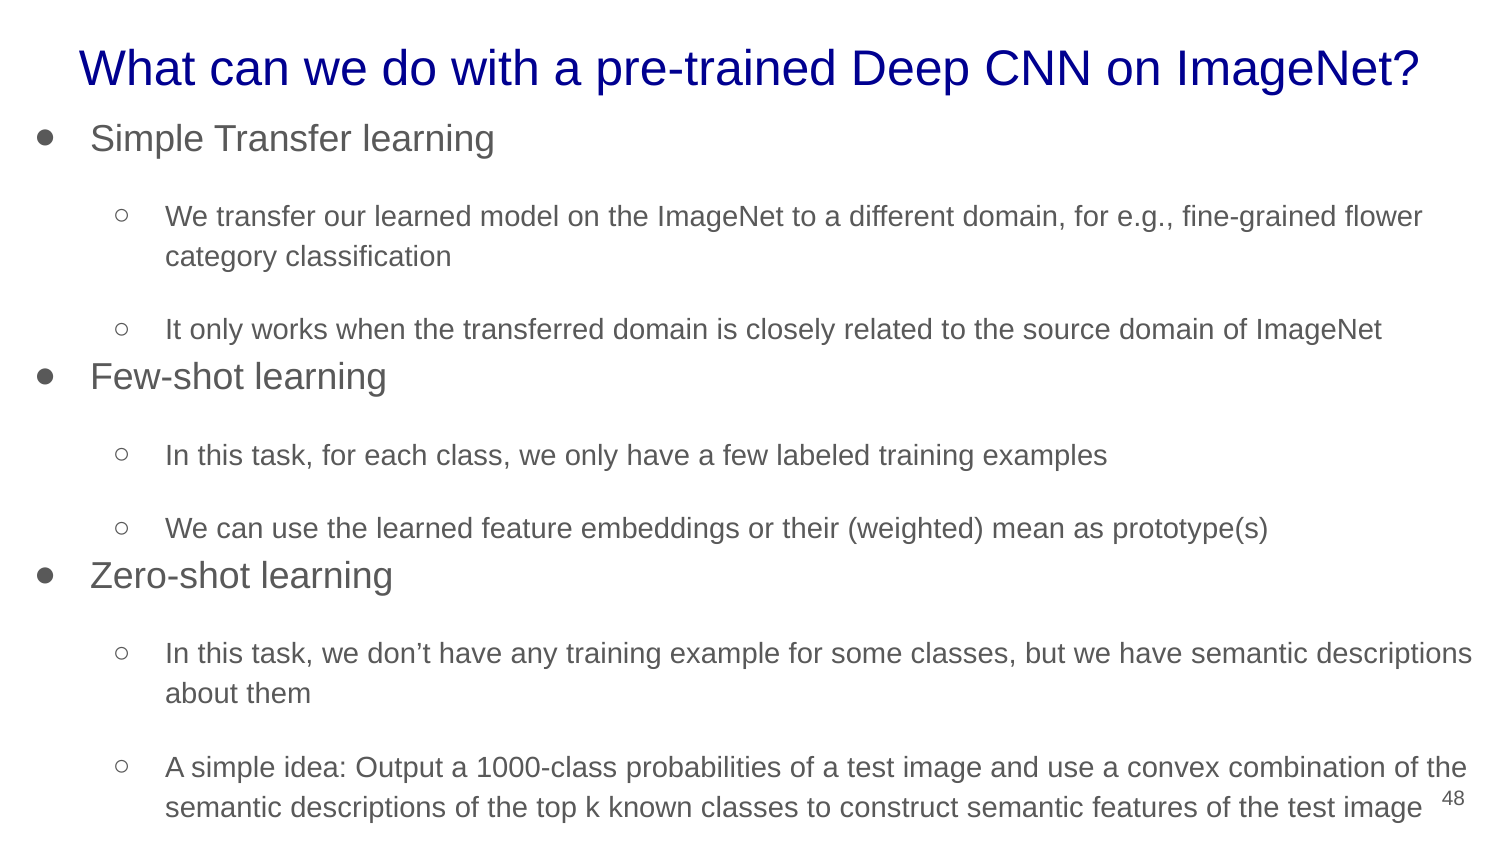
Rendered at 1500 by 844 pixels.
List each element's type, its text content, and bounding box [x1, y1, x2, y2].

slide_number 48 [1389, 764, 1480, 830]
title What can we do with a pre-trained Deep CNN on ImageNet? [51, 20, 1449, 91]
list Simple Transfer learning We transfer our learned model on the ImageNet to a different domain, for e.g., fine-grained flower category classification It only works when the transferred domain is closely related to the source domain of ImageNet Few-shot learning In this task, for each class, we only have a few labeled training examples We can use the learned feature embeddings or their (weighted) mean as prototype(s) Zero-shot learning In this task, we don’t have any training example for some classes, but we have semantic descriptions about them A simple idea: Output a 1000-class probabilities of a test image and use a convex combination of the semantic descriptions of the top k known classes to construct semantic features of the test image [0, 91, 1500, 787]
